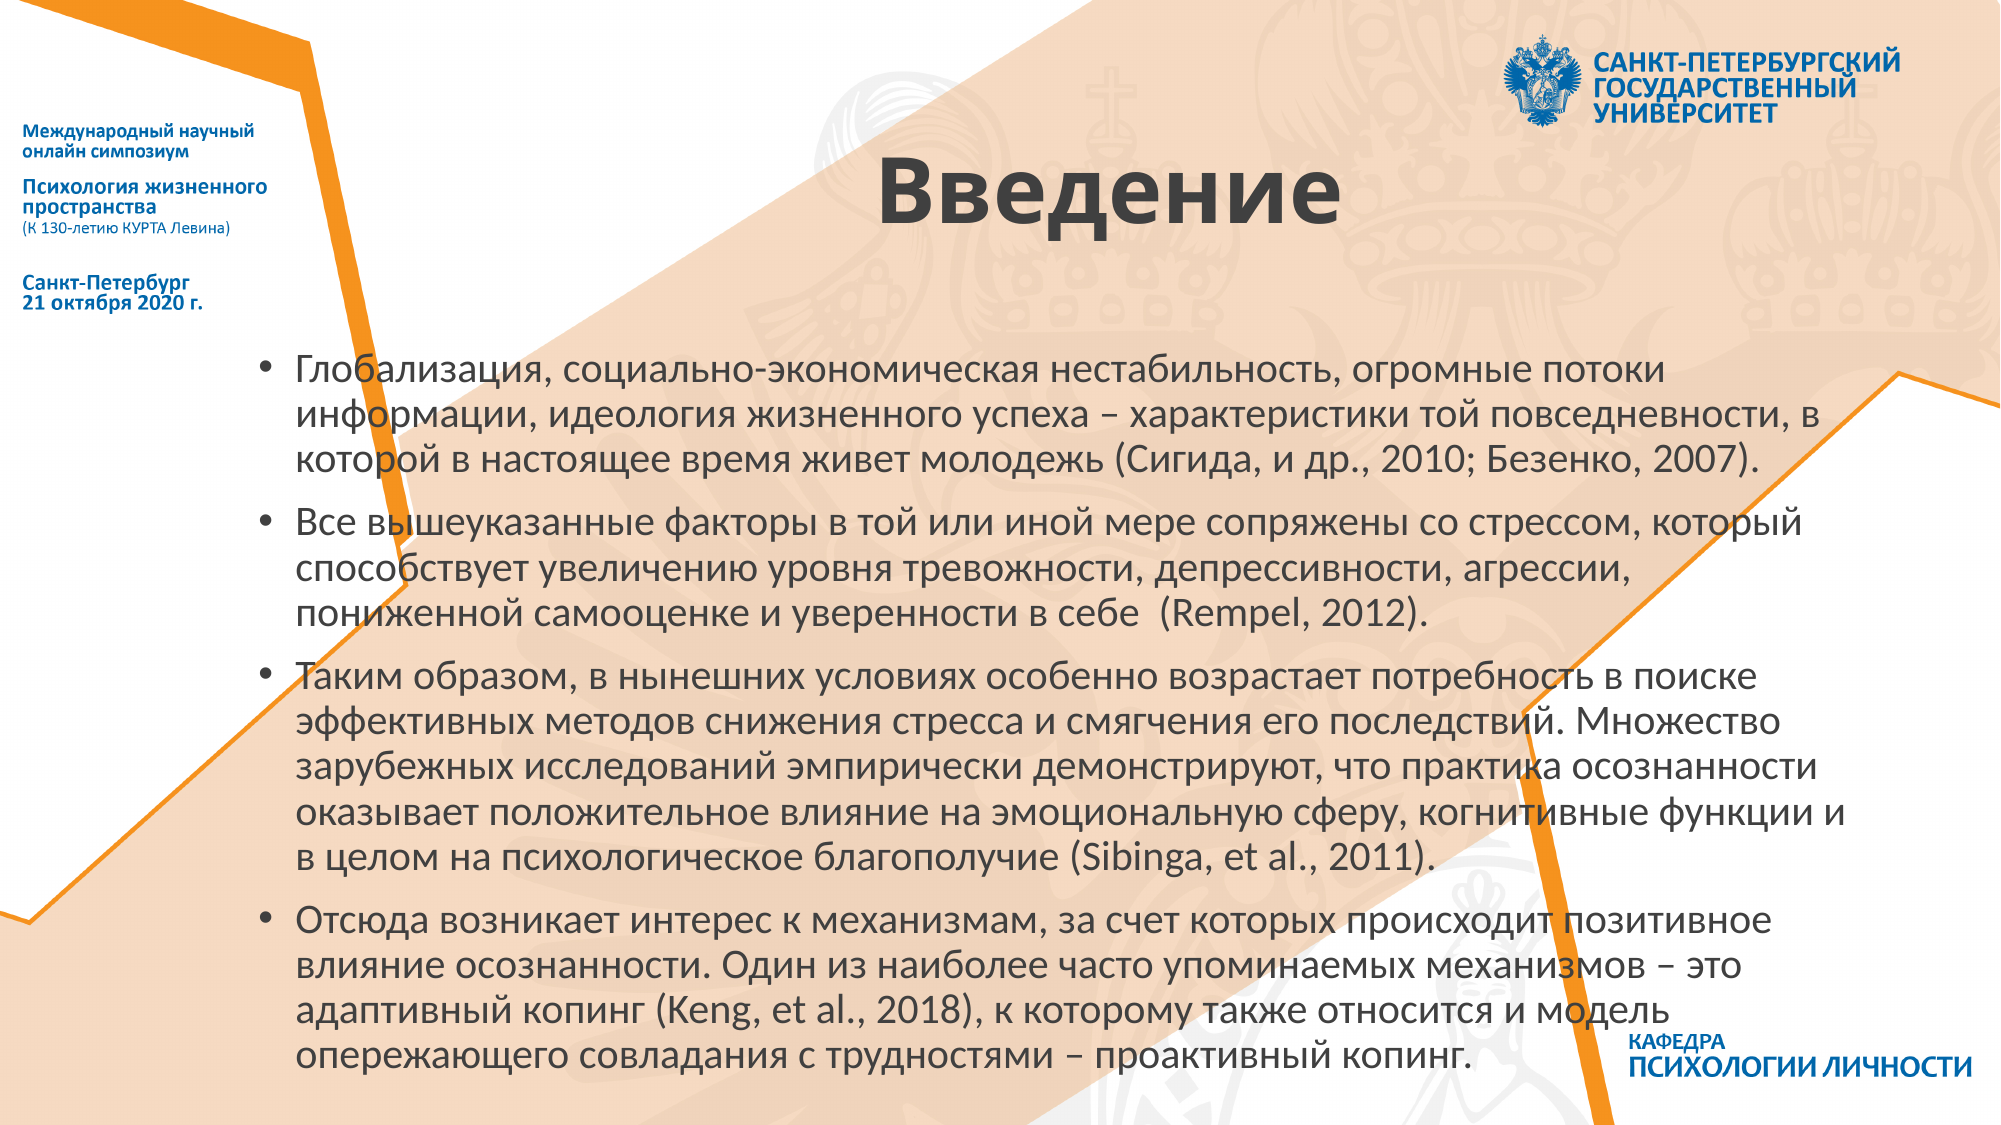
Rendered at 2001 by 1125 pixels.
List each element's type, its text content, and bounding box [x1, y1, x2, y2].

list Глобализация, социально-экономическая нестабильность, огромные потоки информации, идеология жизненного успеха – характеристики той повседневности, в которой в настоящее время живет молодежь (Сигида, и др., 2010; Безенко, 2007). Все вышеуказанные факторы в той или иной мере сопряжены со стрессом, который способствует увеличению уровня тревожности, депрессивности, агрессии, пониженной самооценке и уверенности в себе (Rempel, 2012). Таким образом, в нынешних условиях особенно возрастает потребность в поиске эффективных методов снижения стресса и смягчения его последствий. Множество зарубежных исследований эмпирически демонстрируют, что практика осознанности оказывает положительное влияние на эмоциональную сферу, когнитивные функции и в целом на психологическое благополучие (Sibinga, et al., 2011). Отсюда возникает интерес к механизмам, за счет которых происходит позитивное влияние осознанности. Один из наиболее часто упоминаемых механизмов – это адаптивный копинг (Keng, et al., 2018), к которому также относится и модель опережающего совладания с трудностями – проактивный копинг. [243, 338, 1863, 1097]
picture [0, 0, 2001, 1125]
title Введение [356, 111, 1863, 278]
